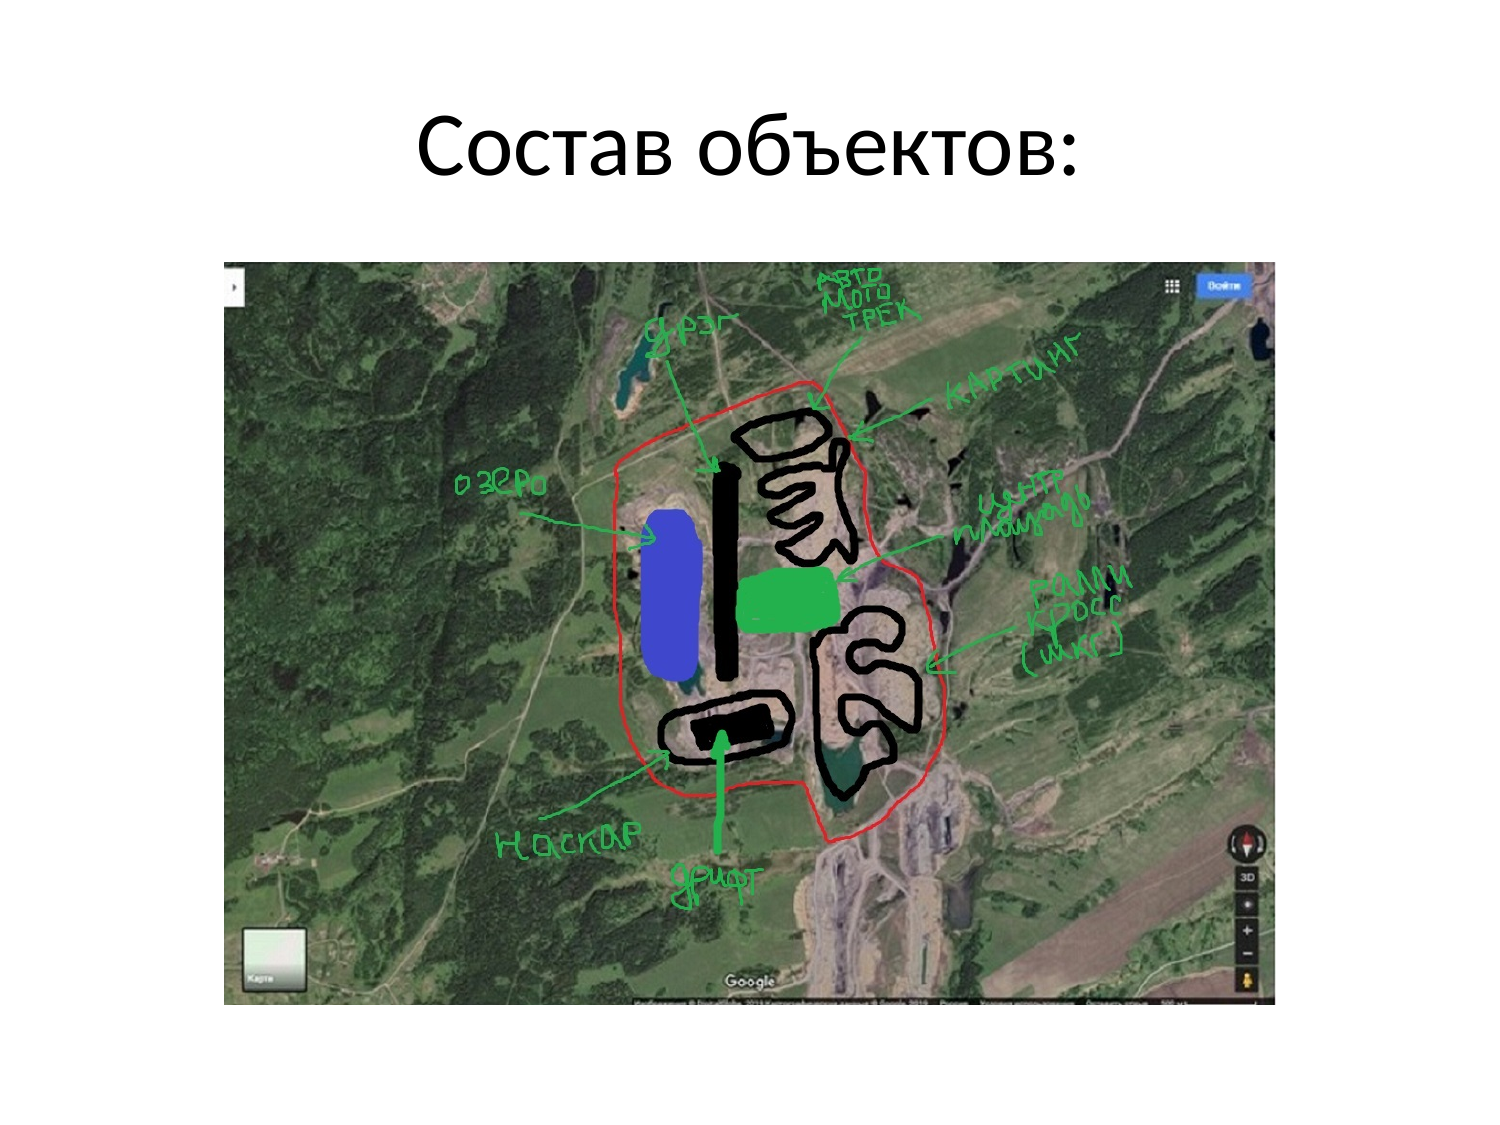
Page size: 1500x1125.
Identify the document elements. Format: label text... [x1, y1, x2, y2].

title Состав объектов: [75, 45, 1425, 233]
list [224, 262, 1276, 1006]
